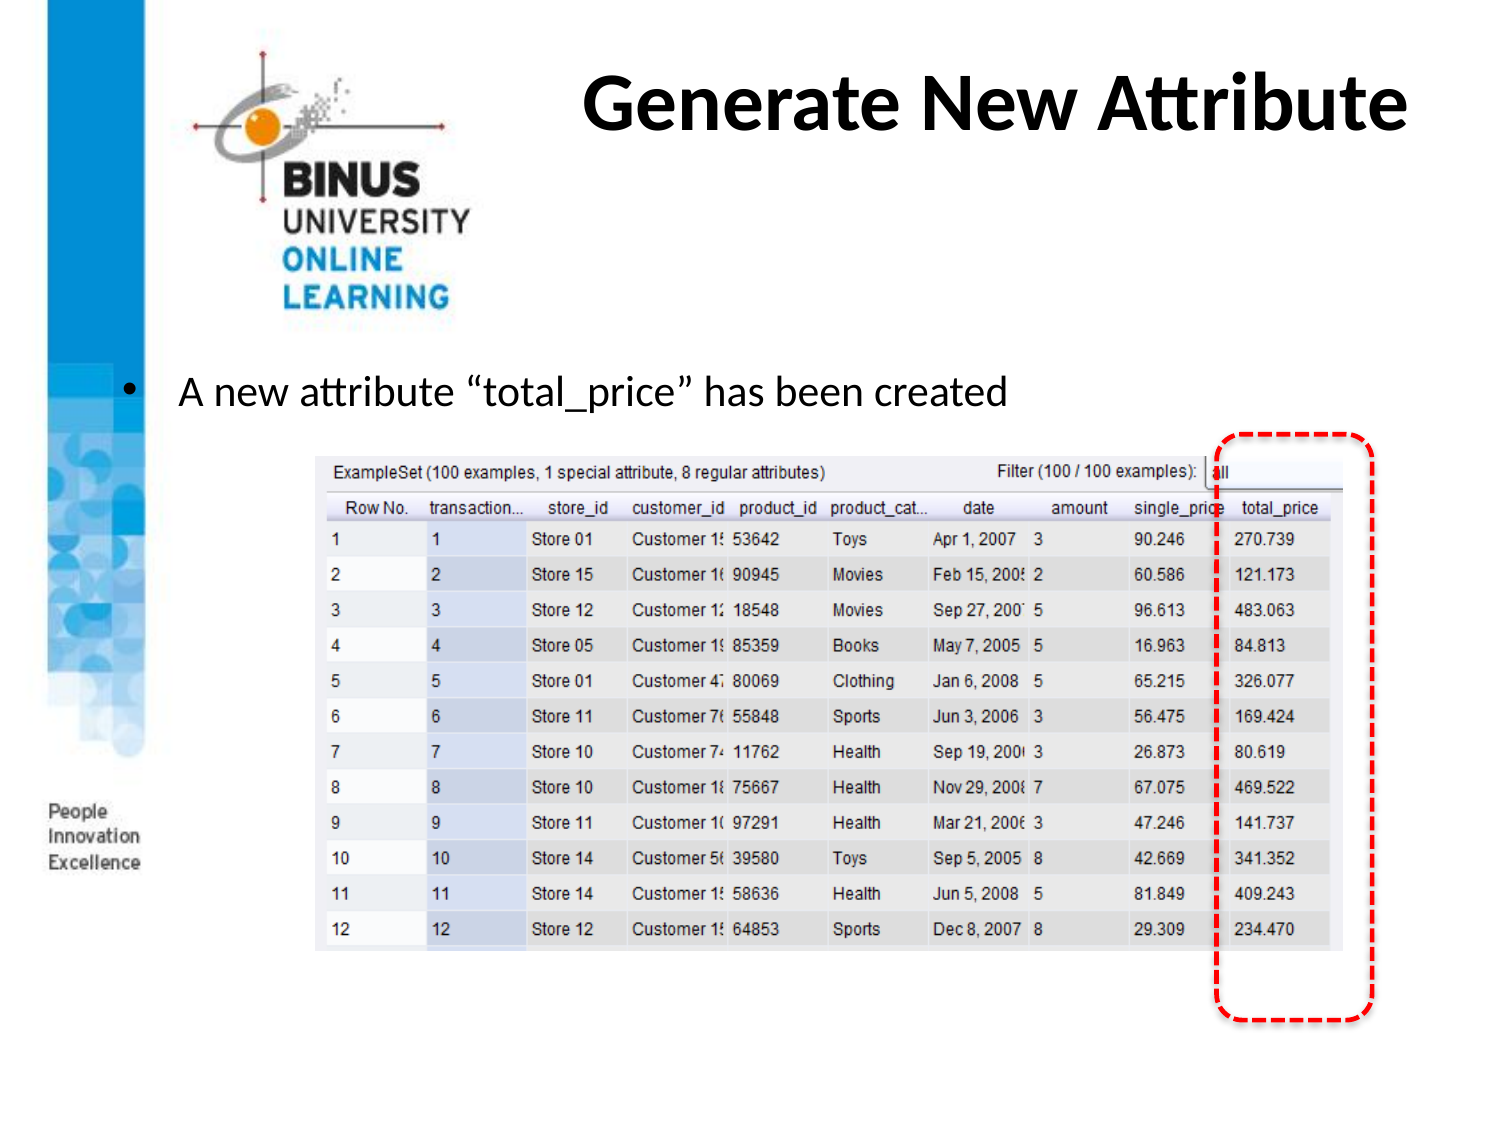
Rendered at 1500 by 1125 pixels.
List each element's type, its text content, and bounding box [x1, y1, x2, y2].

title Generate New Attribute [233, 32, 1426, 162]
picture [0, 0, 1500, 1125]
text_box [1215, 433, 1373, 1021]
picture [315, 456, 1343, 952]
list A new attribute “total_price” has been created [106, 354, 1456, 1021]
